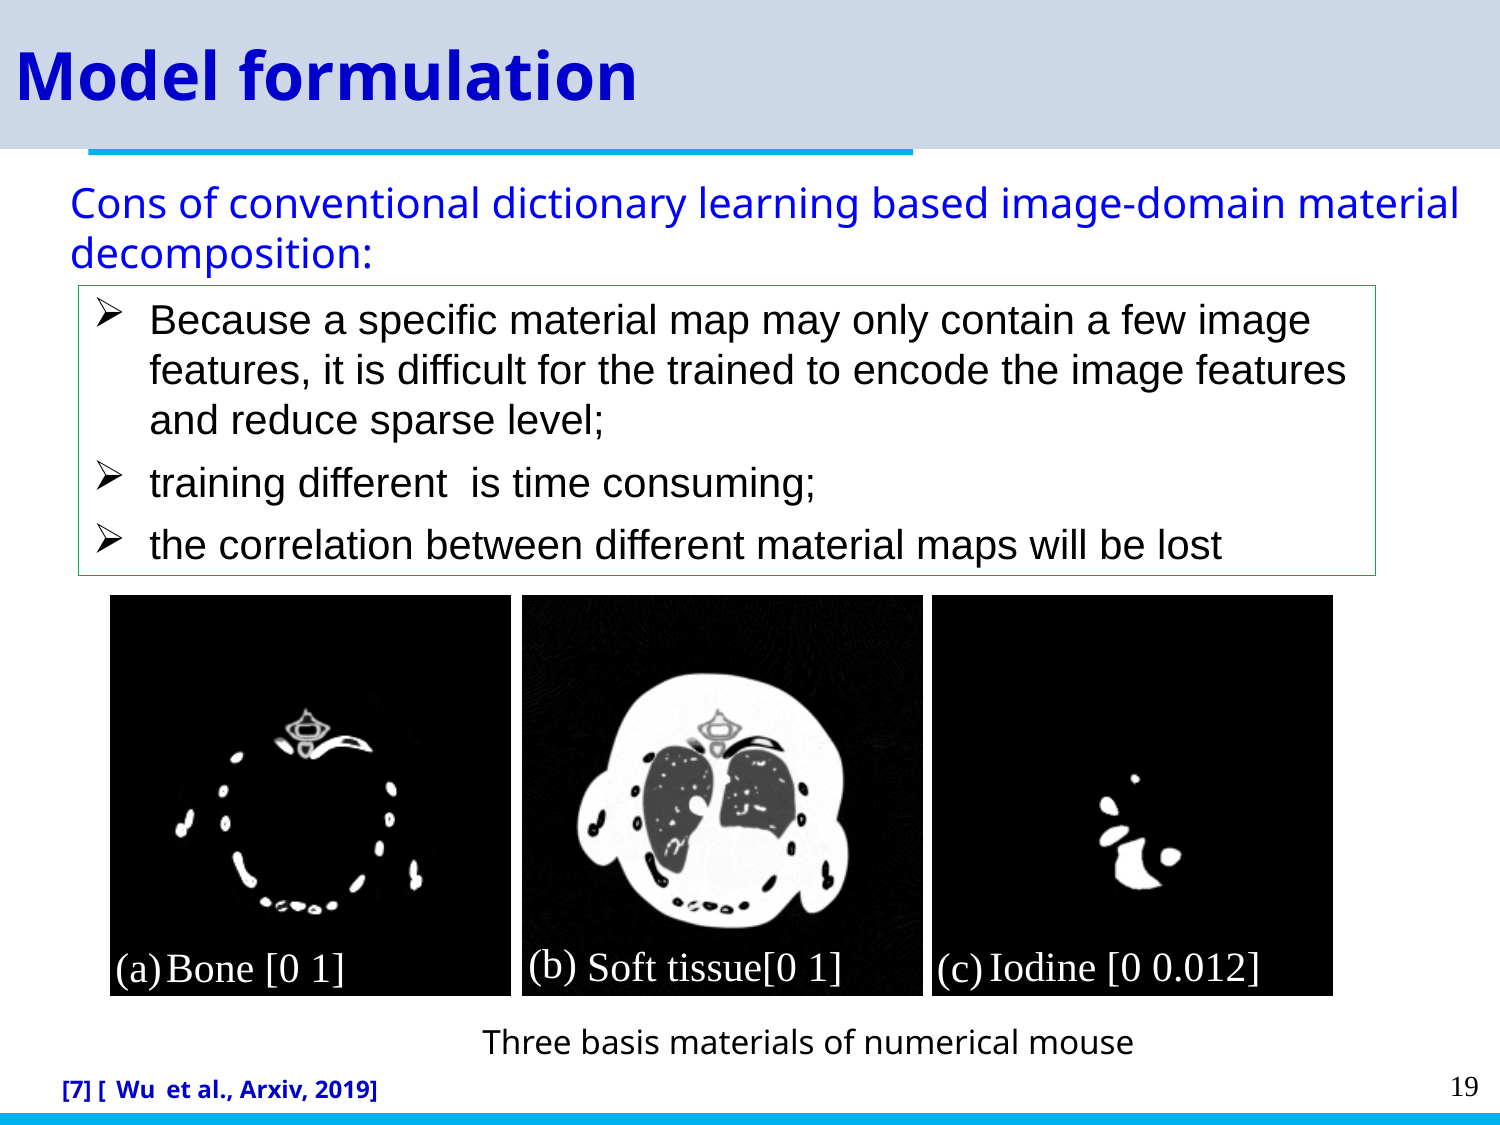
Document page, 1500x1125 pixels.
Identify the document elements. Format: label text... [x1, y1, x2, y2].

text_box Model formulation [0, 26, 809, 122]
text_box Cons of conventional dictionary learning based image-domain material decomposition: [55, 169, 1480, 285]
text_box Three basis materials of numerical mouse [467, 1013, 1270, 1069]
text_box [100, 595, 1333, 1000]
text_box [0, 0, 1500, 150]
picture [0, 150, 1500, 1112]
text_box [7] [ Wu et al., Arxiv, 2019] [47, 1061, 1046, 1125]
